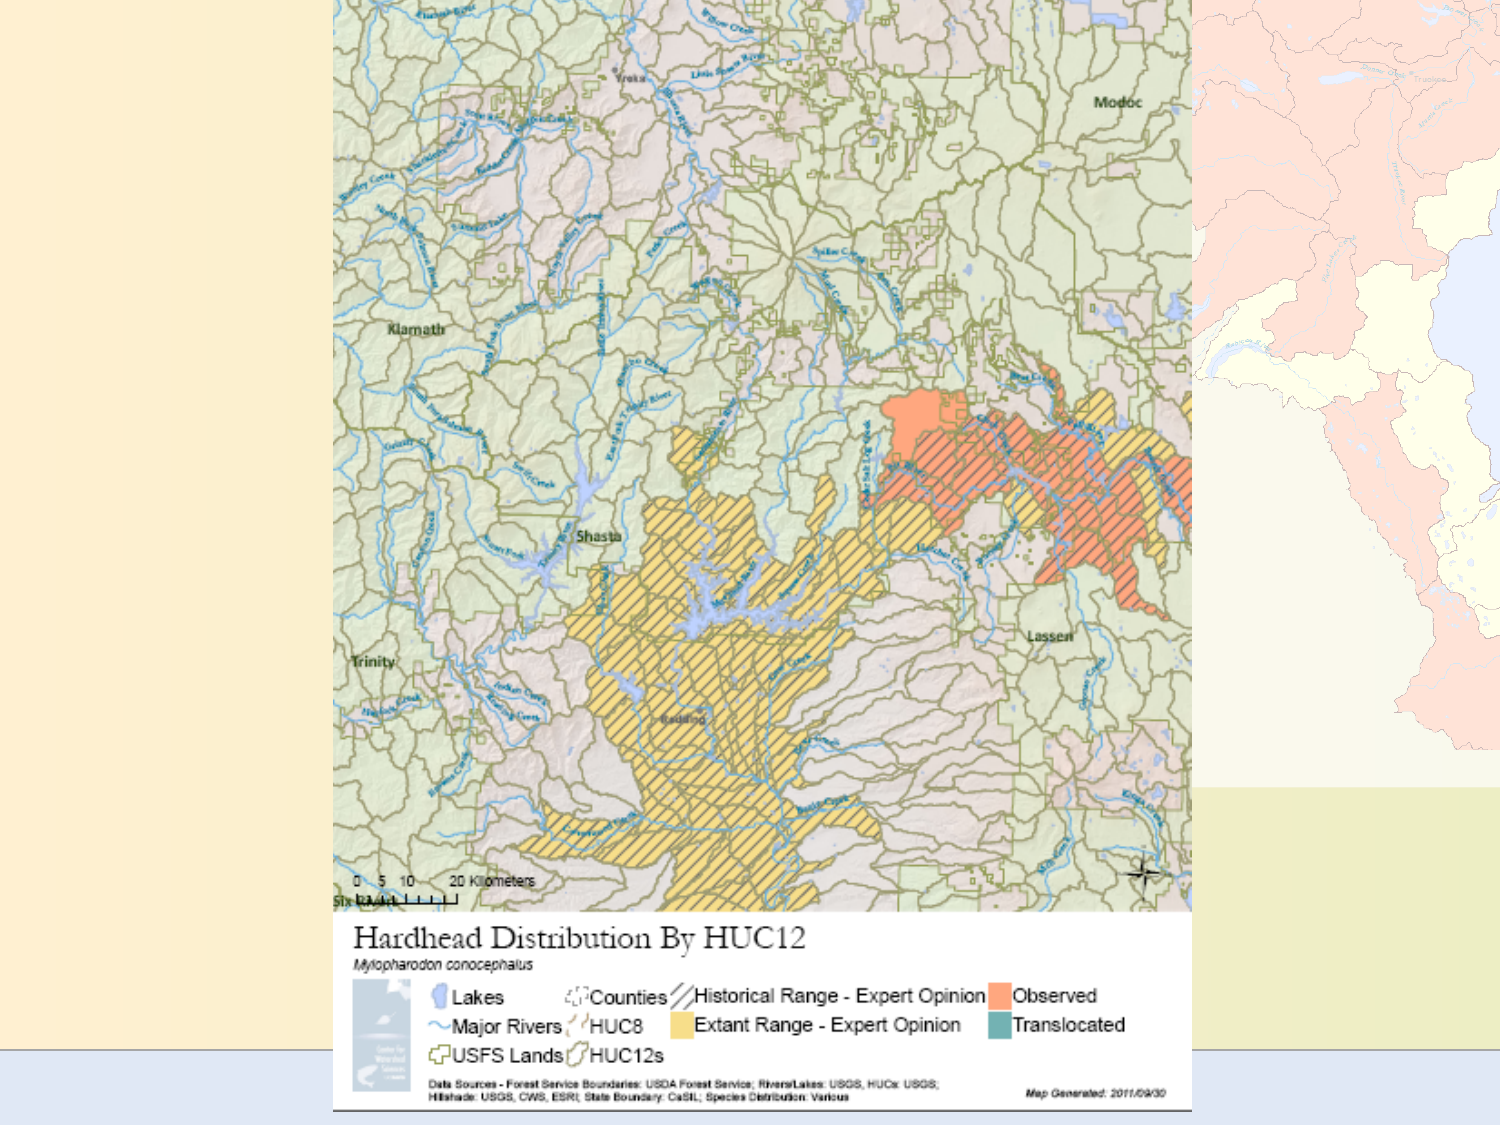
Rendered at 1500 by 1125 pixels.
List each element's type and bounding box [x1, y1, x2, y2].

picture [333, 0, 1193, 1113]
